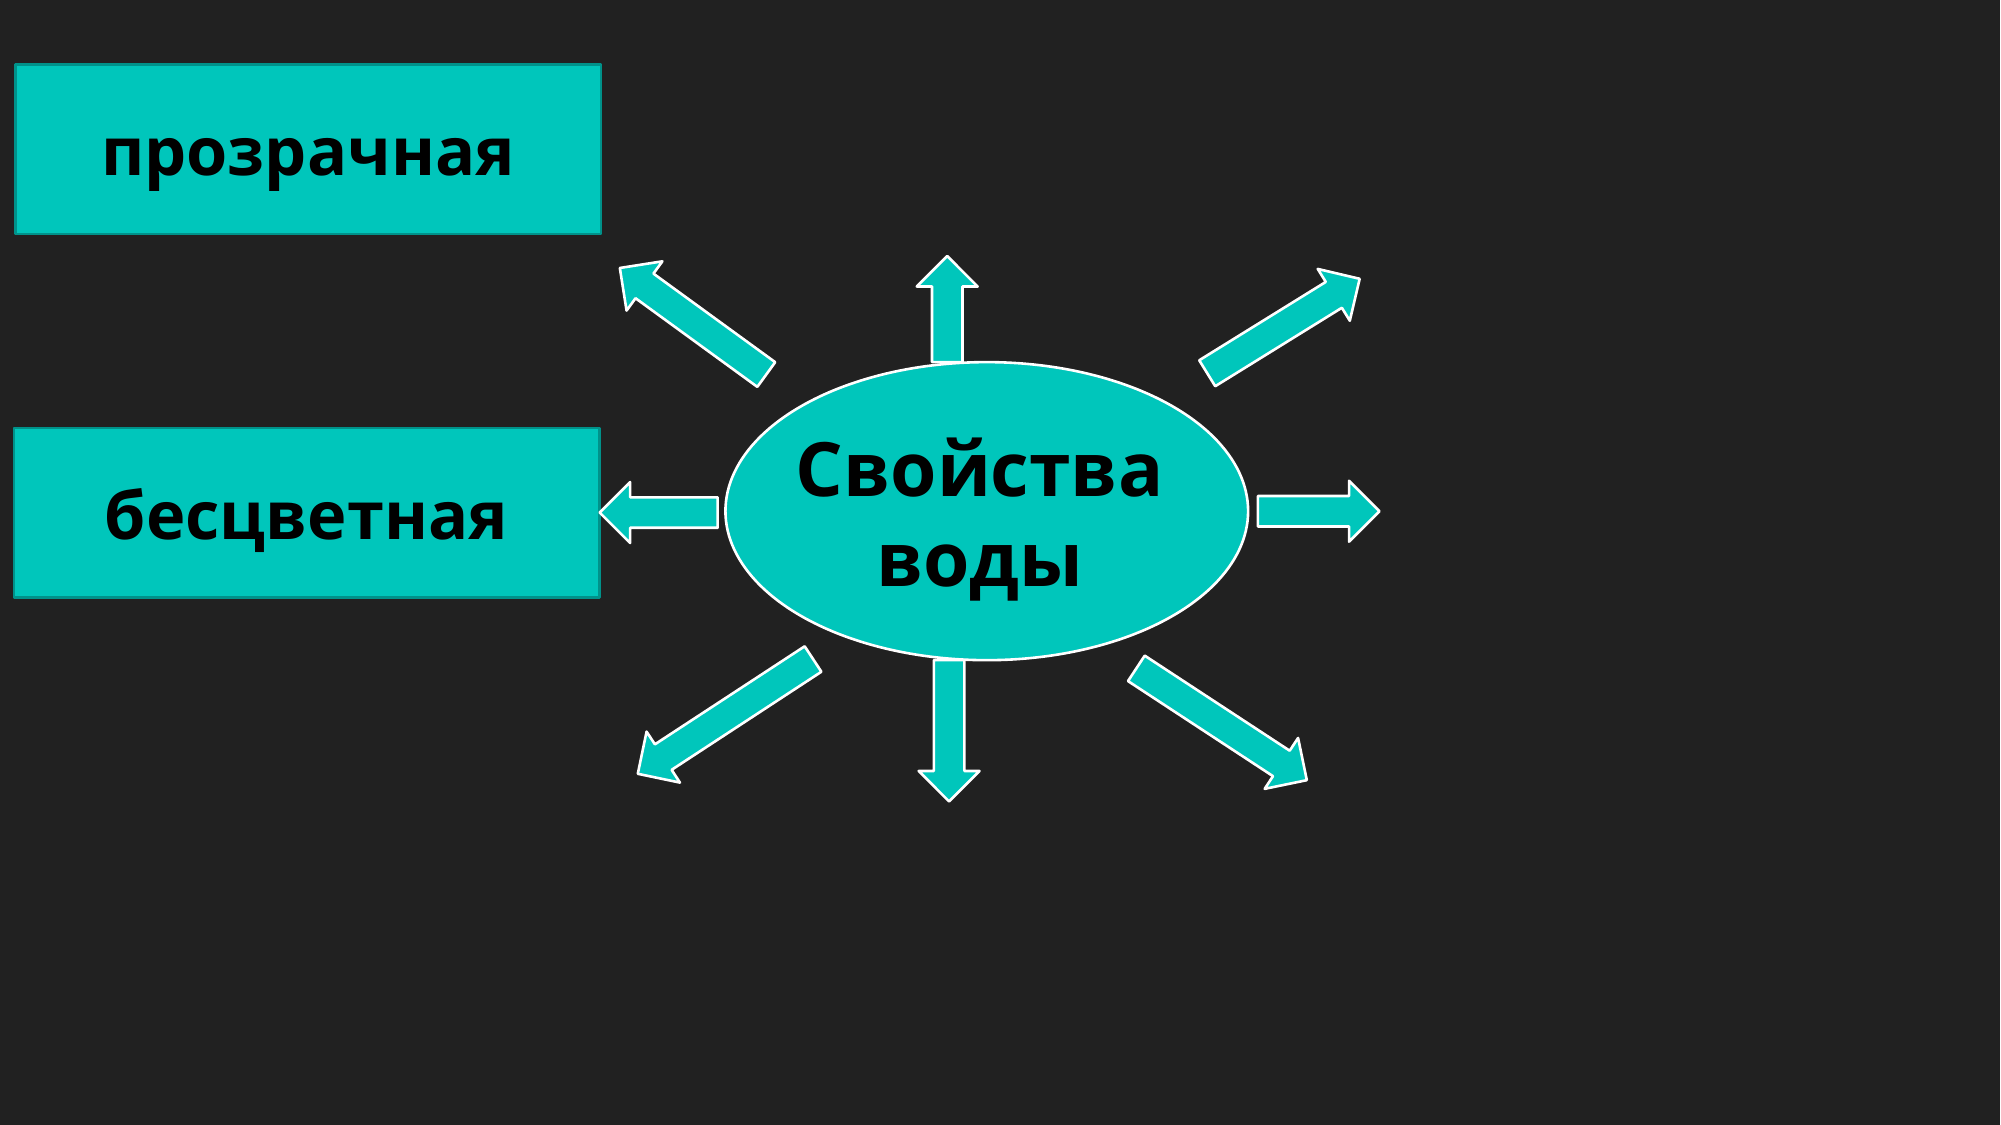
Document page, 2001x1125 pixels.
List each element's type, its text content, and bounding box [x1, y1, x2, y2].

text_box [917, 658, 981, 803]
text_box бесцветная [13, 427, 601, 599]
text_box прозрачная [14, 63, 602, 235]
text_box [598, 480, 719, 545]
text_box [724, 446, 750, 577]
text_box [636, 645, 823, 784]
text_box [1198, 267, 1361, 388]
text_box [618, 260, 777, 388]
text_box [1126, 654, 1309, 791]
text_box Свойства воды [750, 414, 1210, 609]
text_box [787, 609, 1187, 662]
text_box [915, 255, 979, 364]
text_box [1256, 479, 1381, 543]
text_box [786, 360, 1188, 414]
text_box [1210, 431, 1250, 591]
